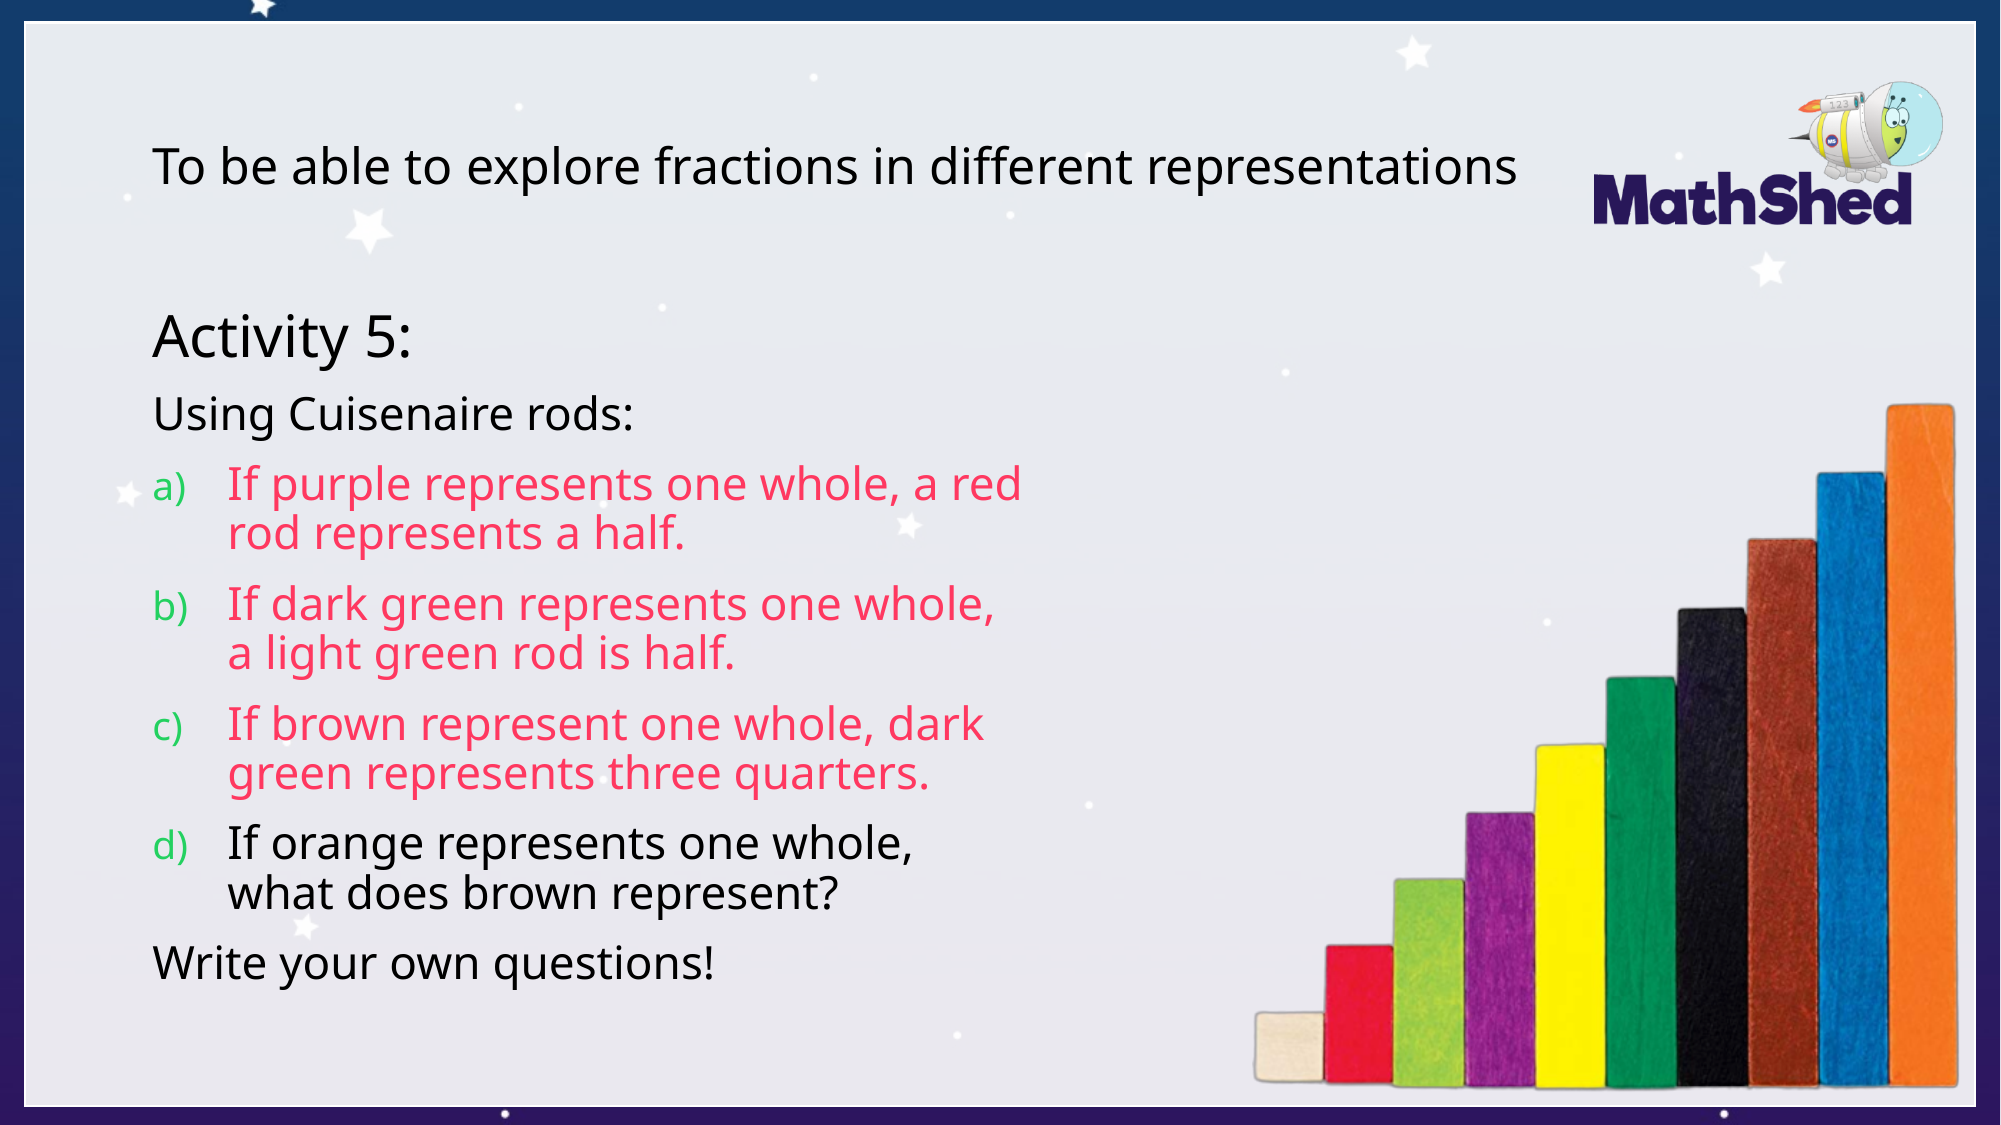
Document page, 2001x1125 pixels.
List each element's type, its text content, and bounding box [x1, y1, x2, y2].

title To be able to explore fractions in different representations [137, 59, 1578, 278]
picture [0, 0, 2001, 1125]
list Activity 5: Using Cuisenaire rods: If purple represents one whole, a red rod represents a half. If dark green represents one whole, a light green rod is half. If brown represent one whole, dark green represents three quarters. If orange represents one whole, what does brown represent? Write your own questions! [137, 299, 1040, 1014]
